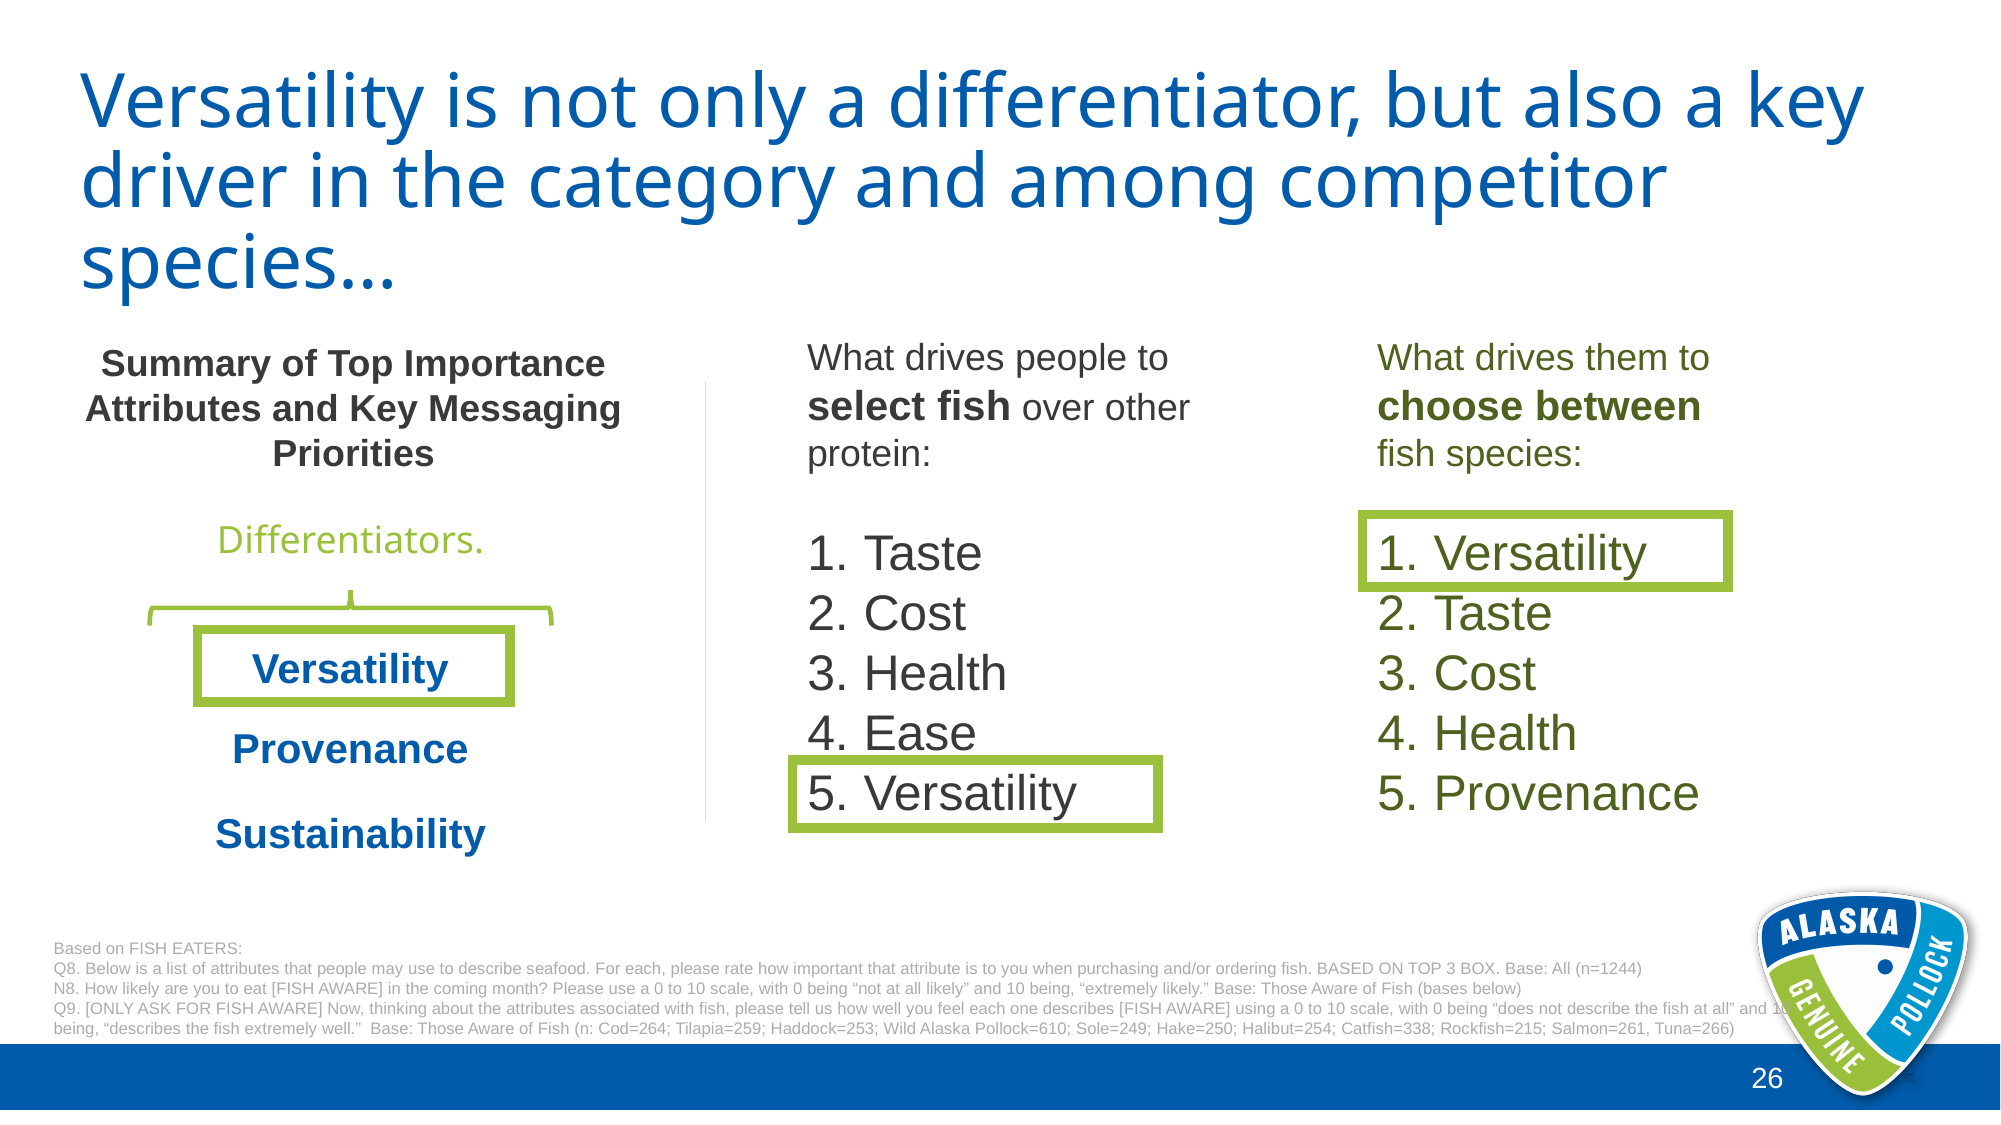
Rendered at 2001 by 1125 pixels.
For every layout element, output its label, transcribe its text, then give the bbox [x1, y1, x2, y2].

picture [1753, 885, 1972, 1103]
text_box Based on FISH EATERS: Q8. Below is a list of attributes that people may use to describe seafood. For each, please rate how important that attribute is to you when purchasing and/or ordering fish. BASED ON TOP 3 BOX. Base: All (n=1244) N8. How likely are you to eat [FISH AWARE] in the coming month? Please use a 0 to 10 scale, with 0 being “not at all likely” and 10 being, “extremely likely.” Base: Those Aware of Fish (bases below) Q9. [ONLY ASK FOR FISH AWARE] Now, thinking about the attributes associated with fish, please tell us how well you feel each one describes [FISH AWARE] using a 0 to 10 scale, with 0 being “does not describe the fish at all” and 10 being, “describes the fish extremely well.” Base: Those Aware of Fish (n: Cod=264; Tilapia=259; Haddock=253; Wild Alaska Pollock=610; Sole=249; Hake=250; Halibut=254; Catfish=338; Rockfish=215; Salmon=261, Tuna=266) [38, 930, 1840, 1046]
text_box Summary of Top Importance Attributes and Key Messaging Priorities [47, 331, 660, 482]
slide_number 26 [1687, 1052, 1848, 1113]
title Versatility is not only a differentiator, but also a key driver in the category and among competitor species… [65, 17, 1902, 313]
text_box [149, 508, 552, 865]
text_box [792, 326, 1316, 892]
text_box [1362, 326, 1886, 831]
